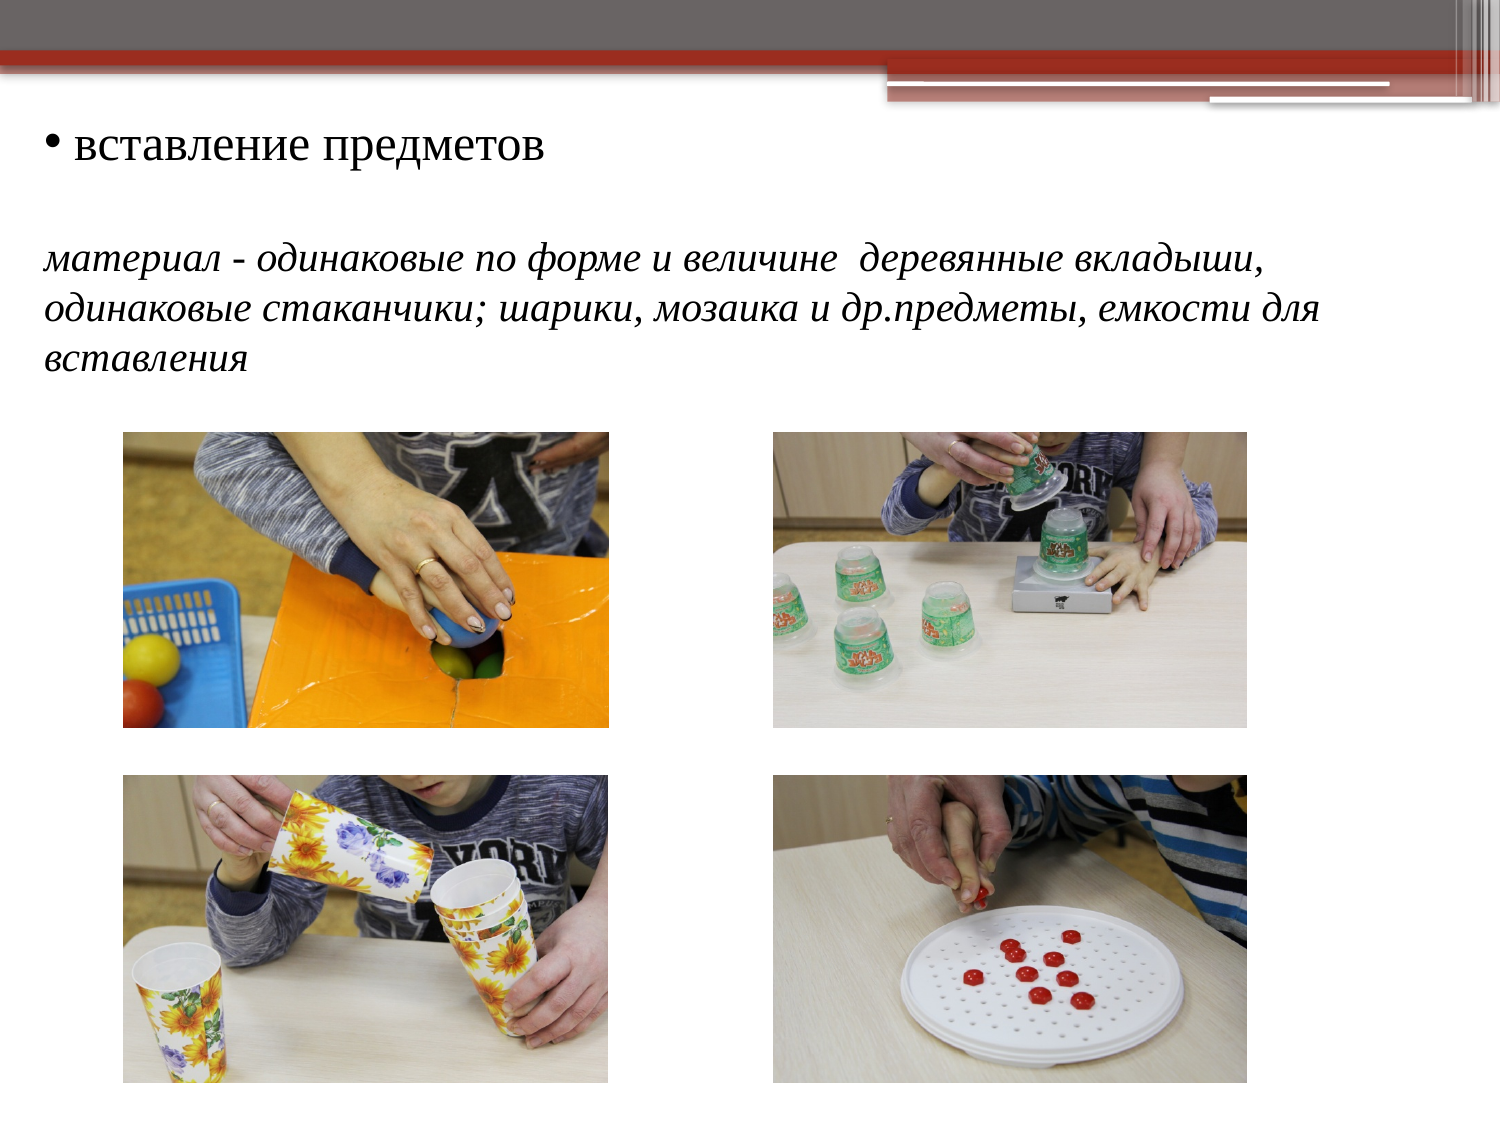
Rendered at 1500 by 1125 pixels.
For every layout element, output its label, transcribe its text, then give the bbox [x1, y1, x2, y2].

text_box вставление предметов материал - одинаковые по форме и величине деревянные вкладыши, одинаковые стаканчики; шарики, мозаика и др.предметы, емкости для вставления [29, 42, 1353, 388]
picture [773, 432, 1247, 729]
picture [123, 432, 609, 729]
picture [773, 774, 1247, 1083]
picture [123, 774, 608, 1083]
